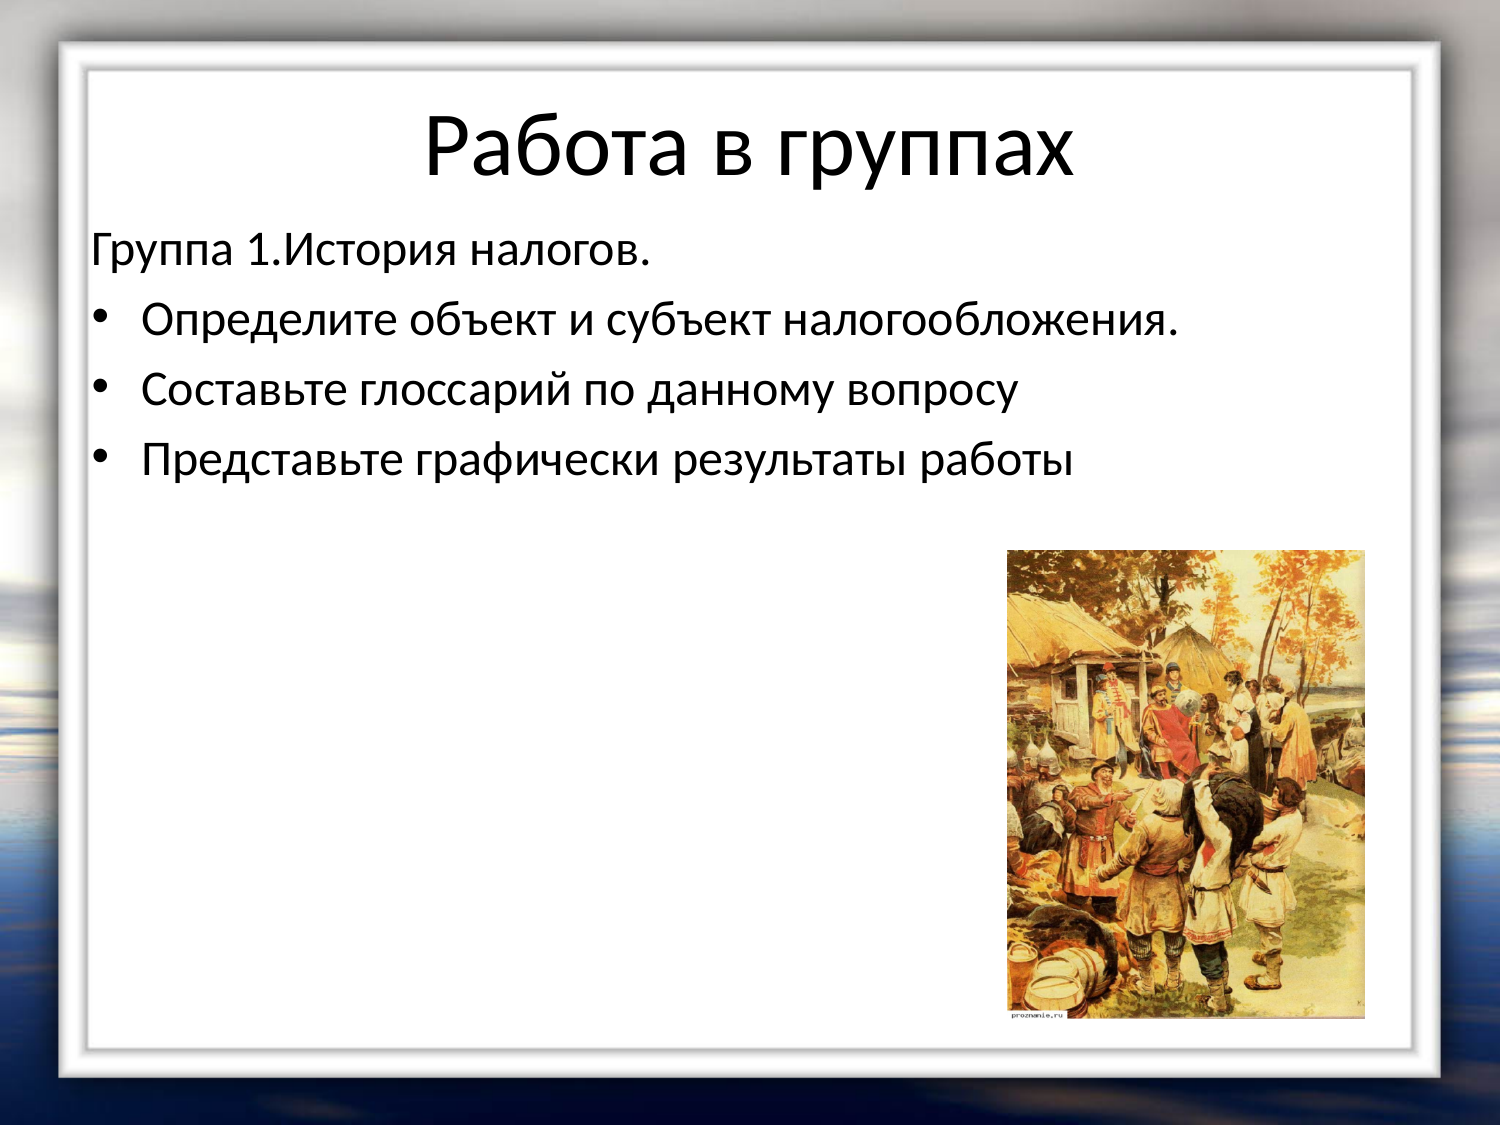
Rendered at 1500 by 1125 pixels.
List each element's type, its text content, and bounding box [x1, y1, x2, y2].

title Работа в группах [75, 45, 1425, 233]
picture [0, 0, 1500, 1125]
list Группа 1.История налогов. Определите объект и субъект налогообложения. Составьте глоссарий по данному вопросу Представьте графически результаты работы [76, 208, 1427, 497]
